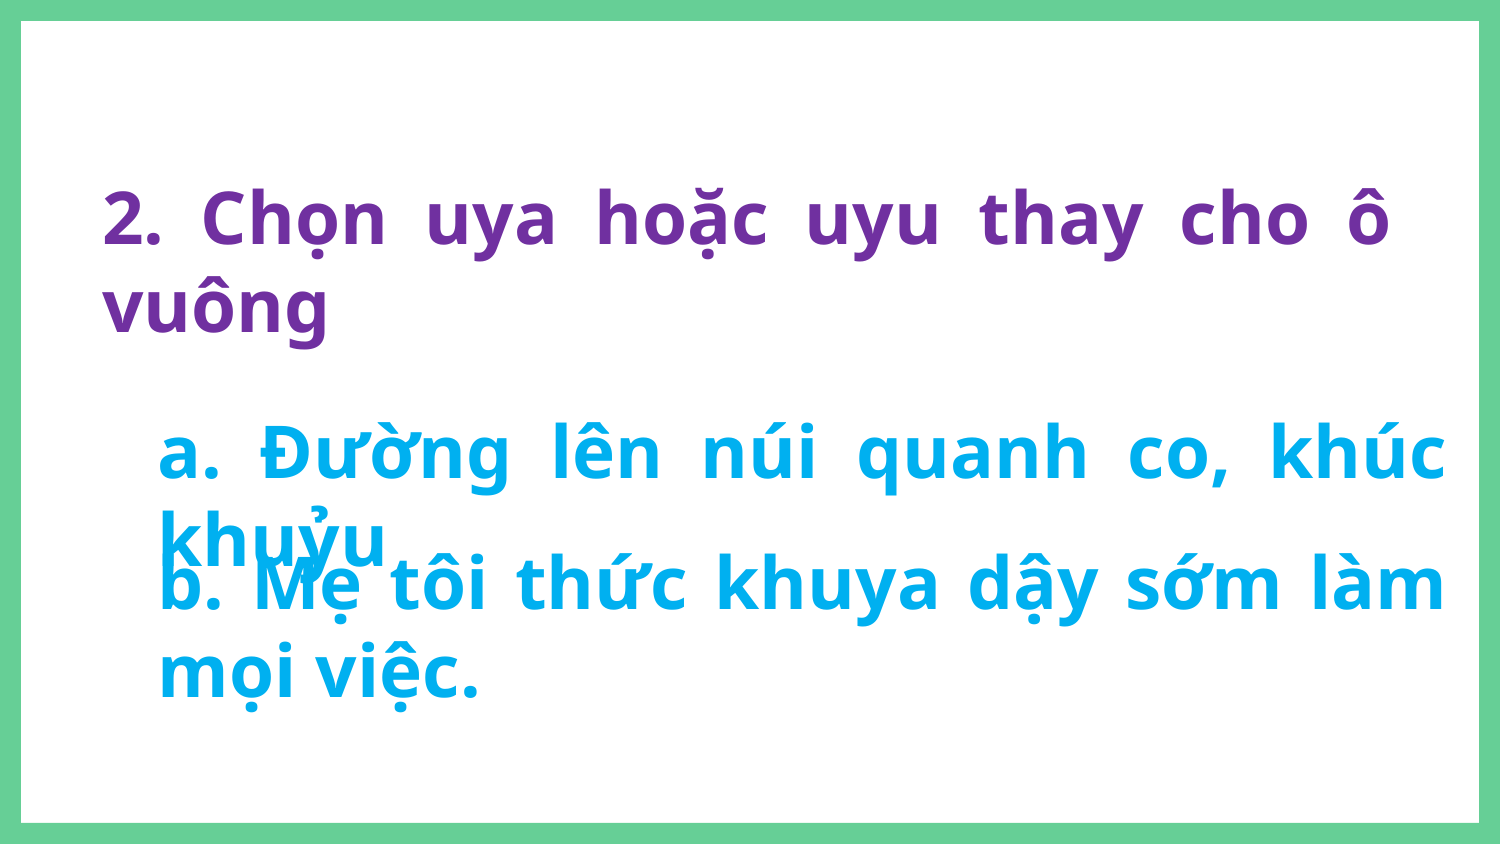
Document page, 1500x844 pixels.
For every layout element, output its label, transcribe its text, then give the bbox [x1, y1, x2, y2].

text_box a. Đường lên núi quanh co, khúc khuỷu [143, 398, 1463, 589]
text_box 2. Chọn uya hoặc uyu thay cho ô vuông [87, 164, 1408, 355]
text_box [0, 0, 1500, 844]
